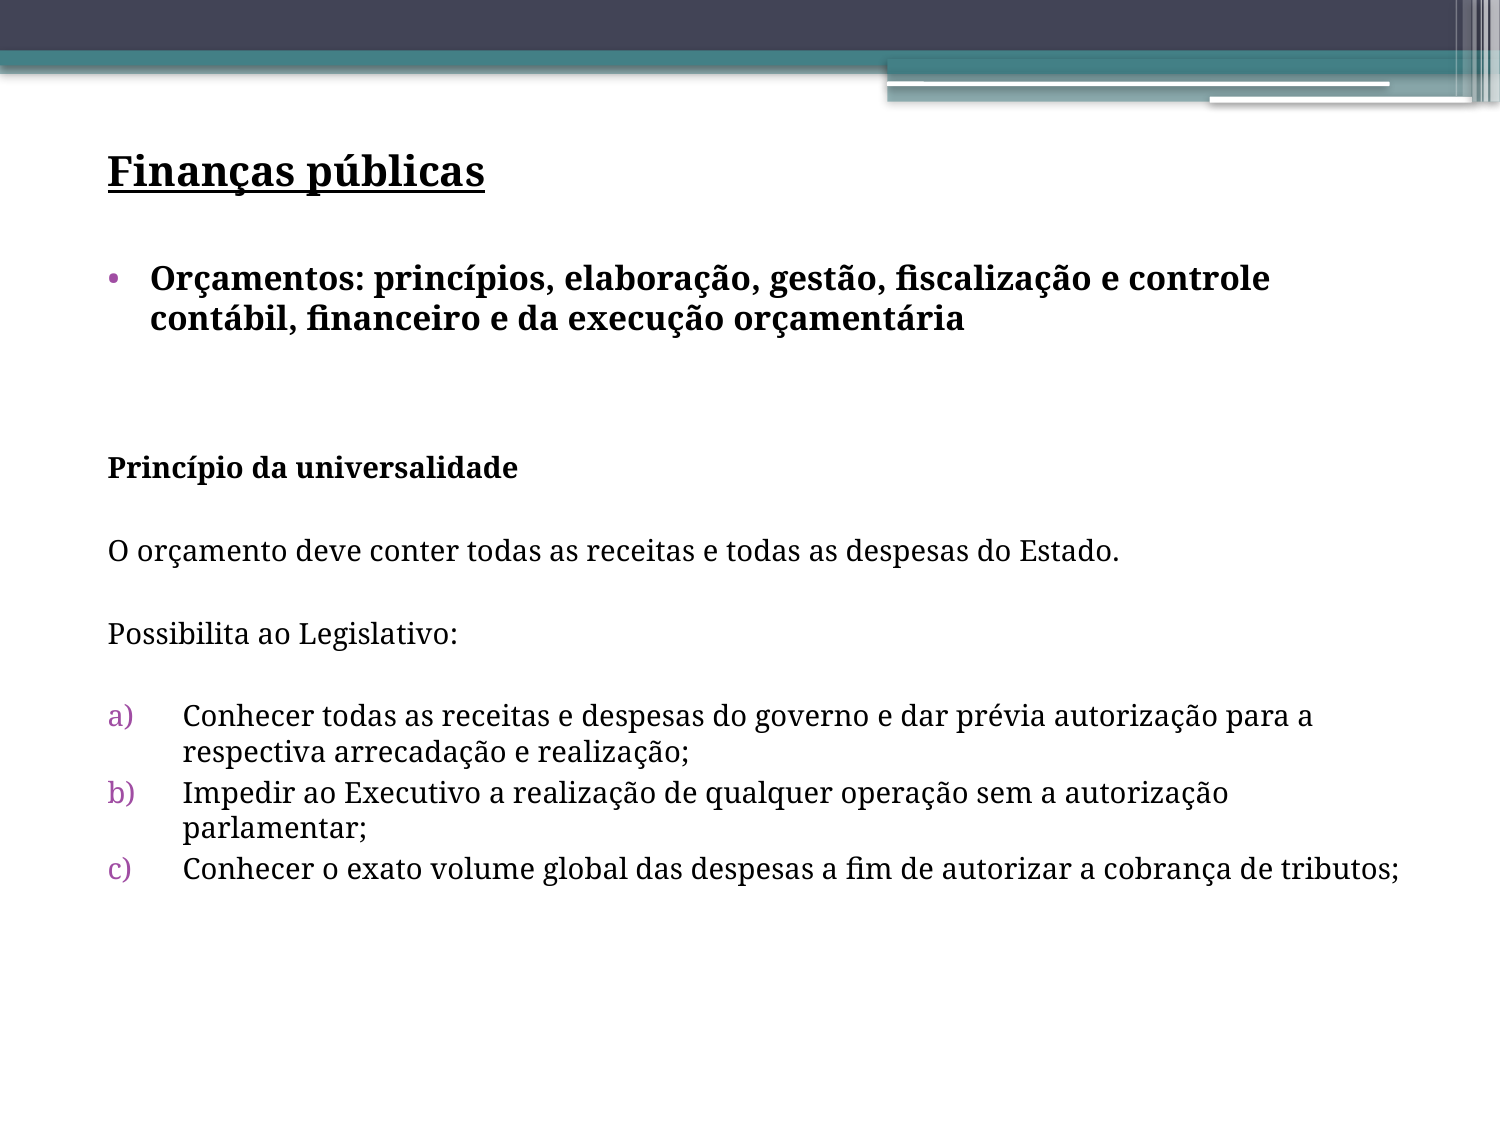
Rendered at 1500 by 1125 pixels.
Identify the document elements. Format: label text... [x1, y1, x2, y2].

list Finanças públicas Orçamentos: princípios, elaboração, gestão, fiscalização e controle contábil, financeiro e da execução orçamentária Princípio da universalidade O orçamento deve conter todas as receitas e todas as despesas do Estado. Possibilita ao Legislativo: Conhecer todas as receitas e despesas do governo e dar prévia autorização para a respectiva arrecadação e realização; Impedir ao Executivo a realização de qualquer operação sem a autorização parlamentar; Conhecer o exato volume global das despesas a fim de autorizar a cobrança de tributos; [75, 137, 1425, 1079]
